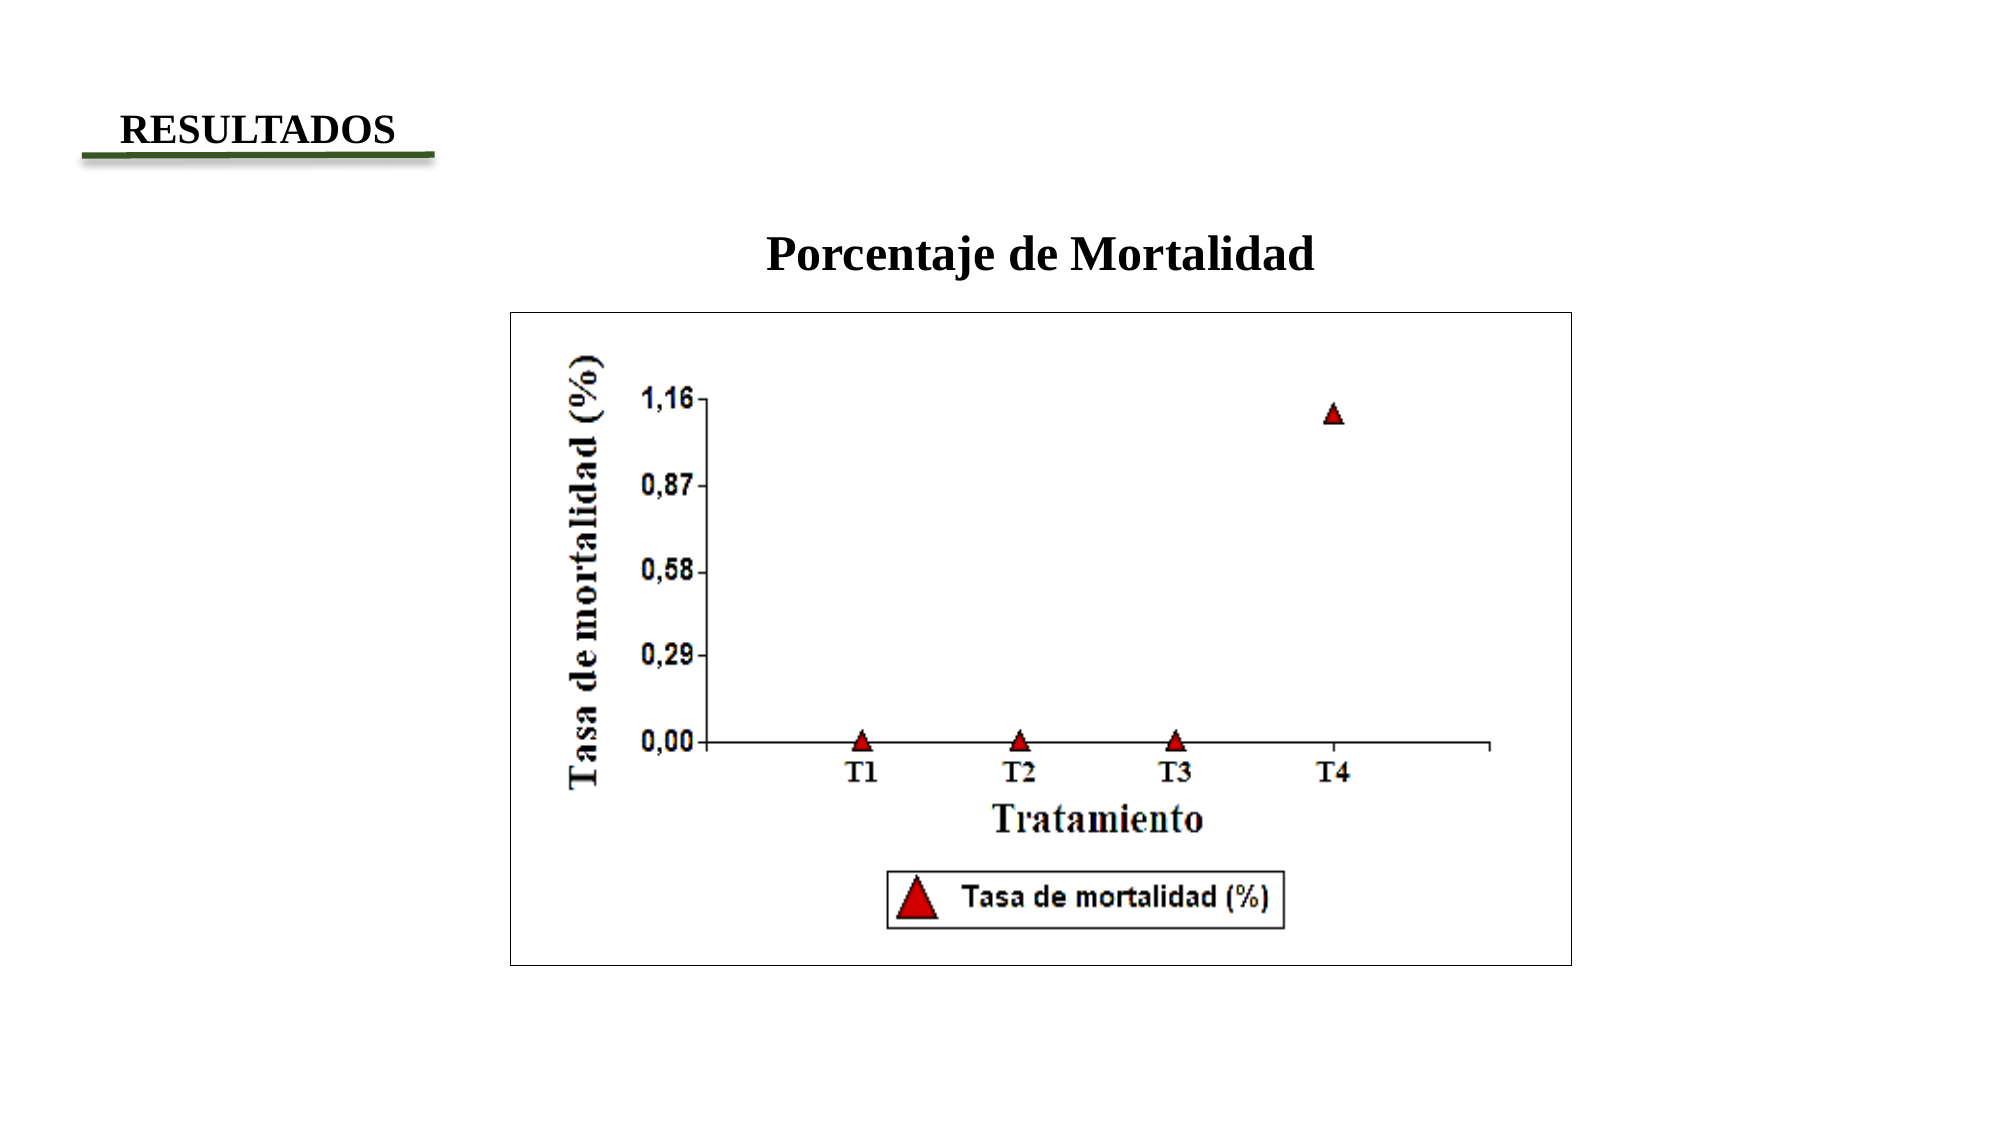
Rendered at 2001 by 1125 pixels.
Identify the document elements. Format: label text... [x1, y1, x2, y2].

text_box RESULTADOS [105, 156, 412, 160]
text_box Porcentaje de Mortalidad [751, 212, 1331, 288]
text_box RESULTADOS [105, 87, 412, 154]
picture [509, 312, 1572, 966]
